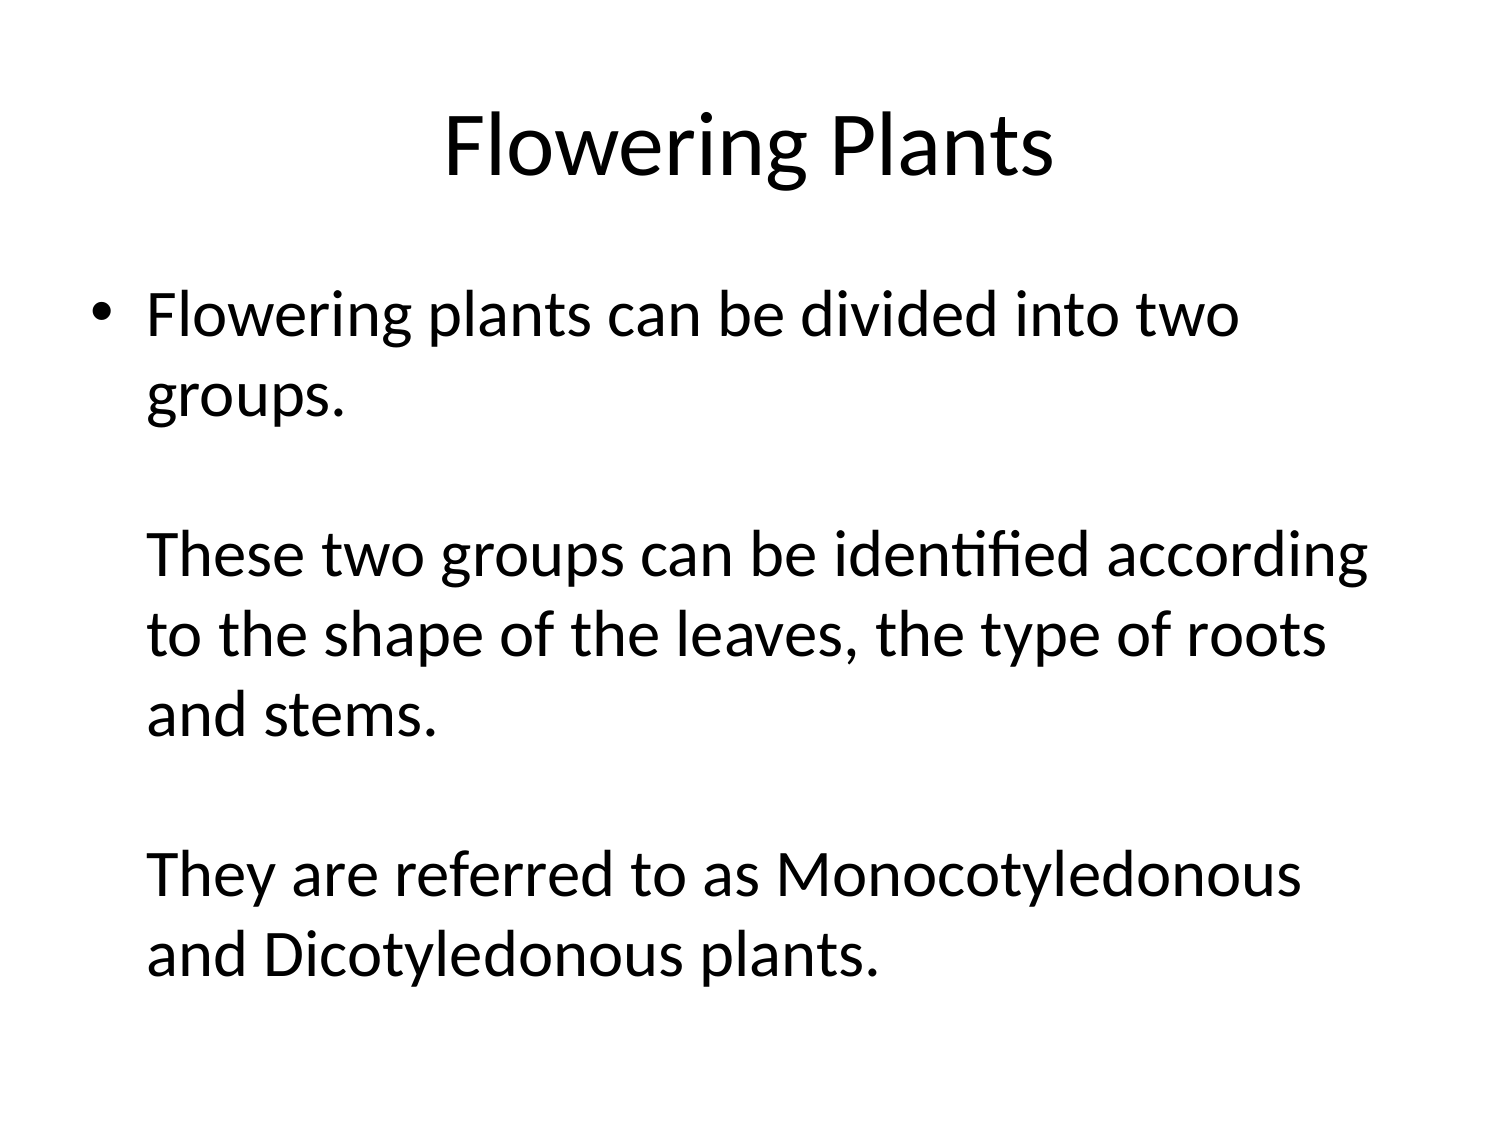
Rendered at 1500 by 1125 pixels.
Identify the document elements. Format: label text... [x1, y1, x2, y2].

list Flowering plants can be divided into two groups. These two groups can be identified according to the shape of the leaves, the type of roots and stems. They are referred to as Monocotyledonous and Dicotyledonous plants. [75, 262, 1425, 1005]
title Flowering Plants [75, 45, 1425, 233]
